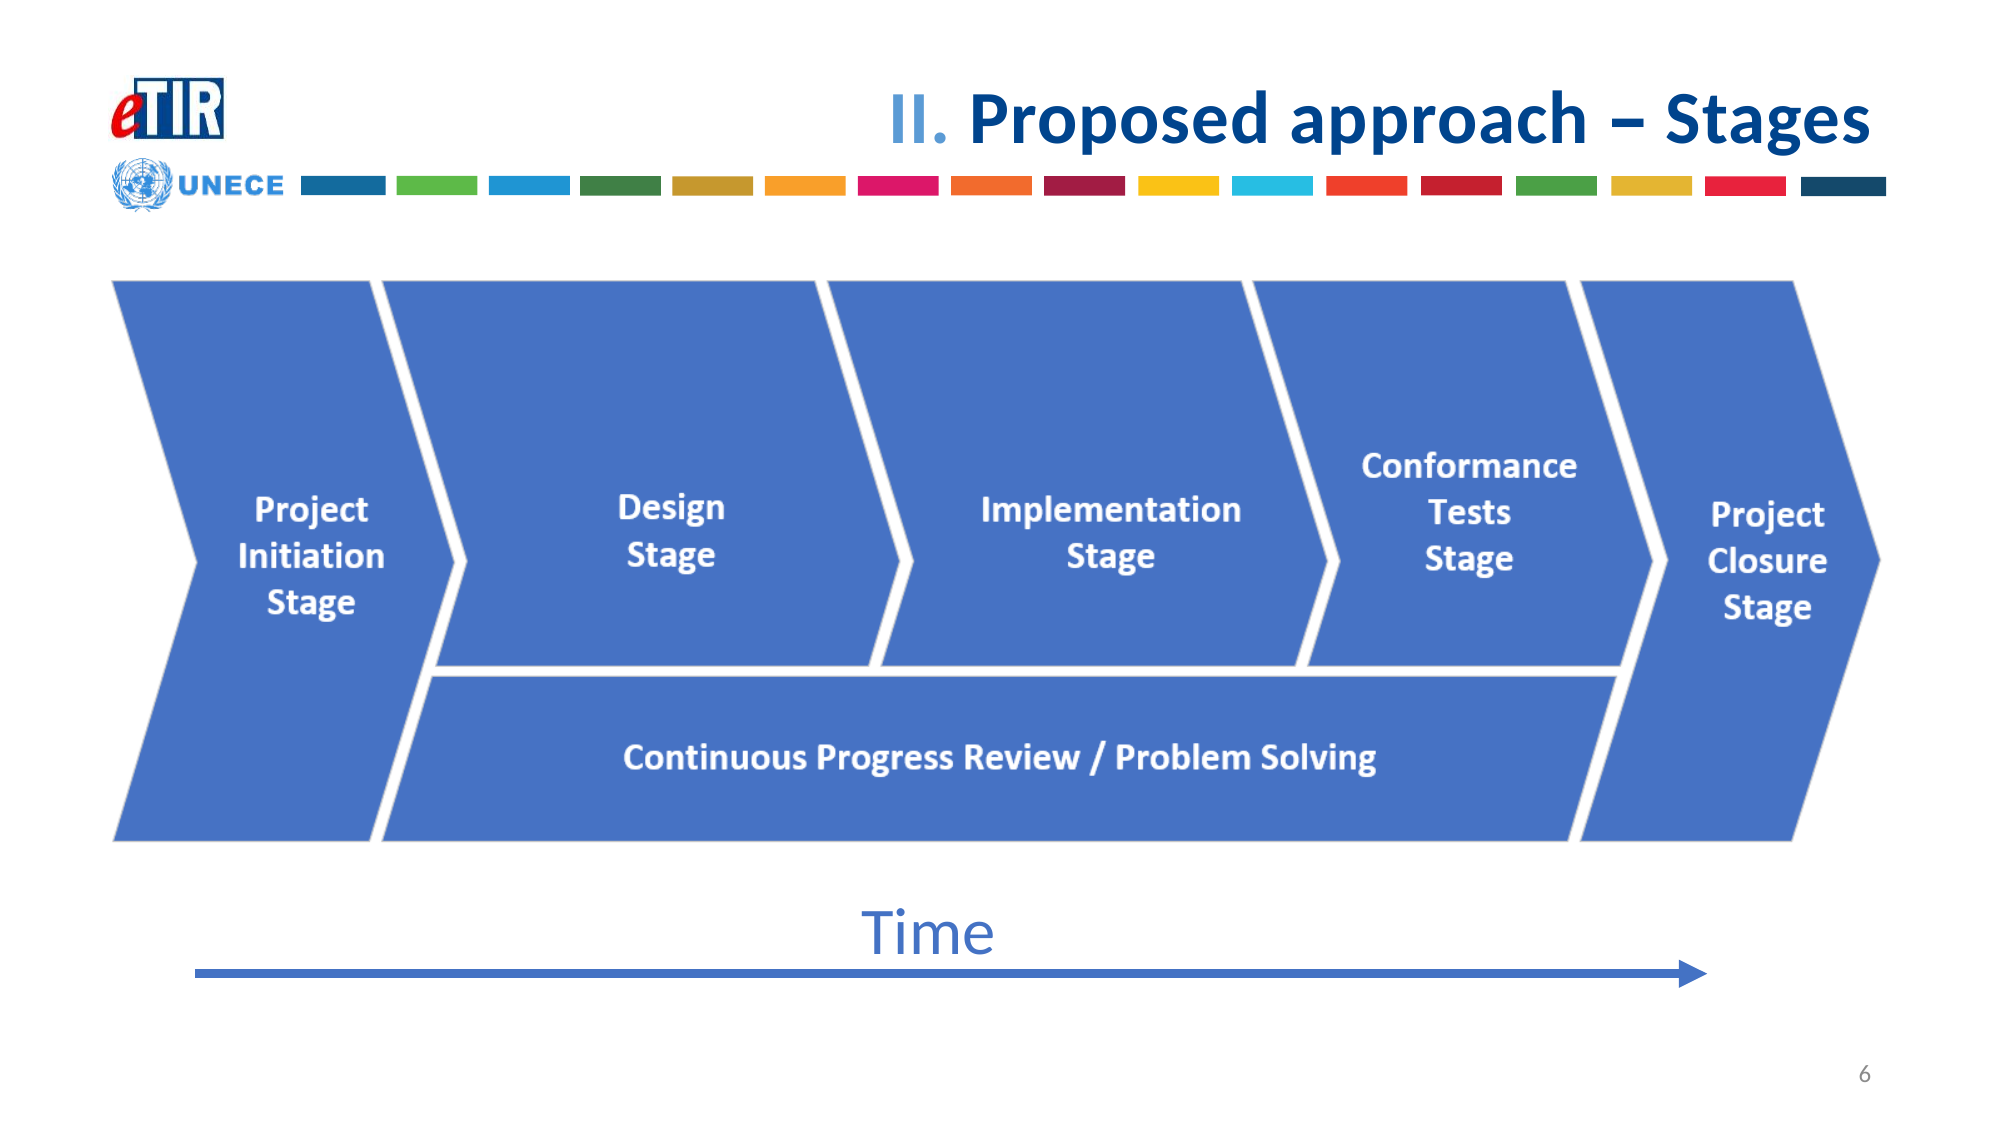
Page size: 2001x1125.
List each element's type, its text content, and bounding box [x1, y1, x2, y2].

picture [108, 75, 227, 143]
text_box II. Proposed approach – Stages [291, 61, 1887, 157]
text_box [108, 157, 1887, 213]
slide_number 6 [1412, 1042, 1887, 1103]
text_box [194, 880, 1708, 977]
picture [100, 269, 1900, 856]
